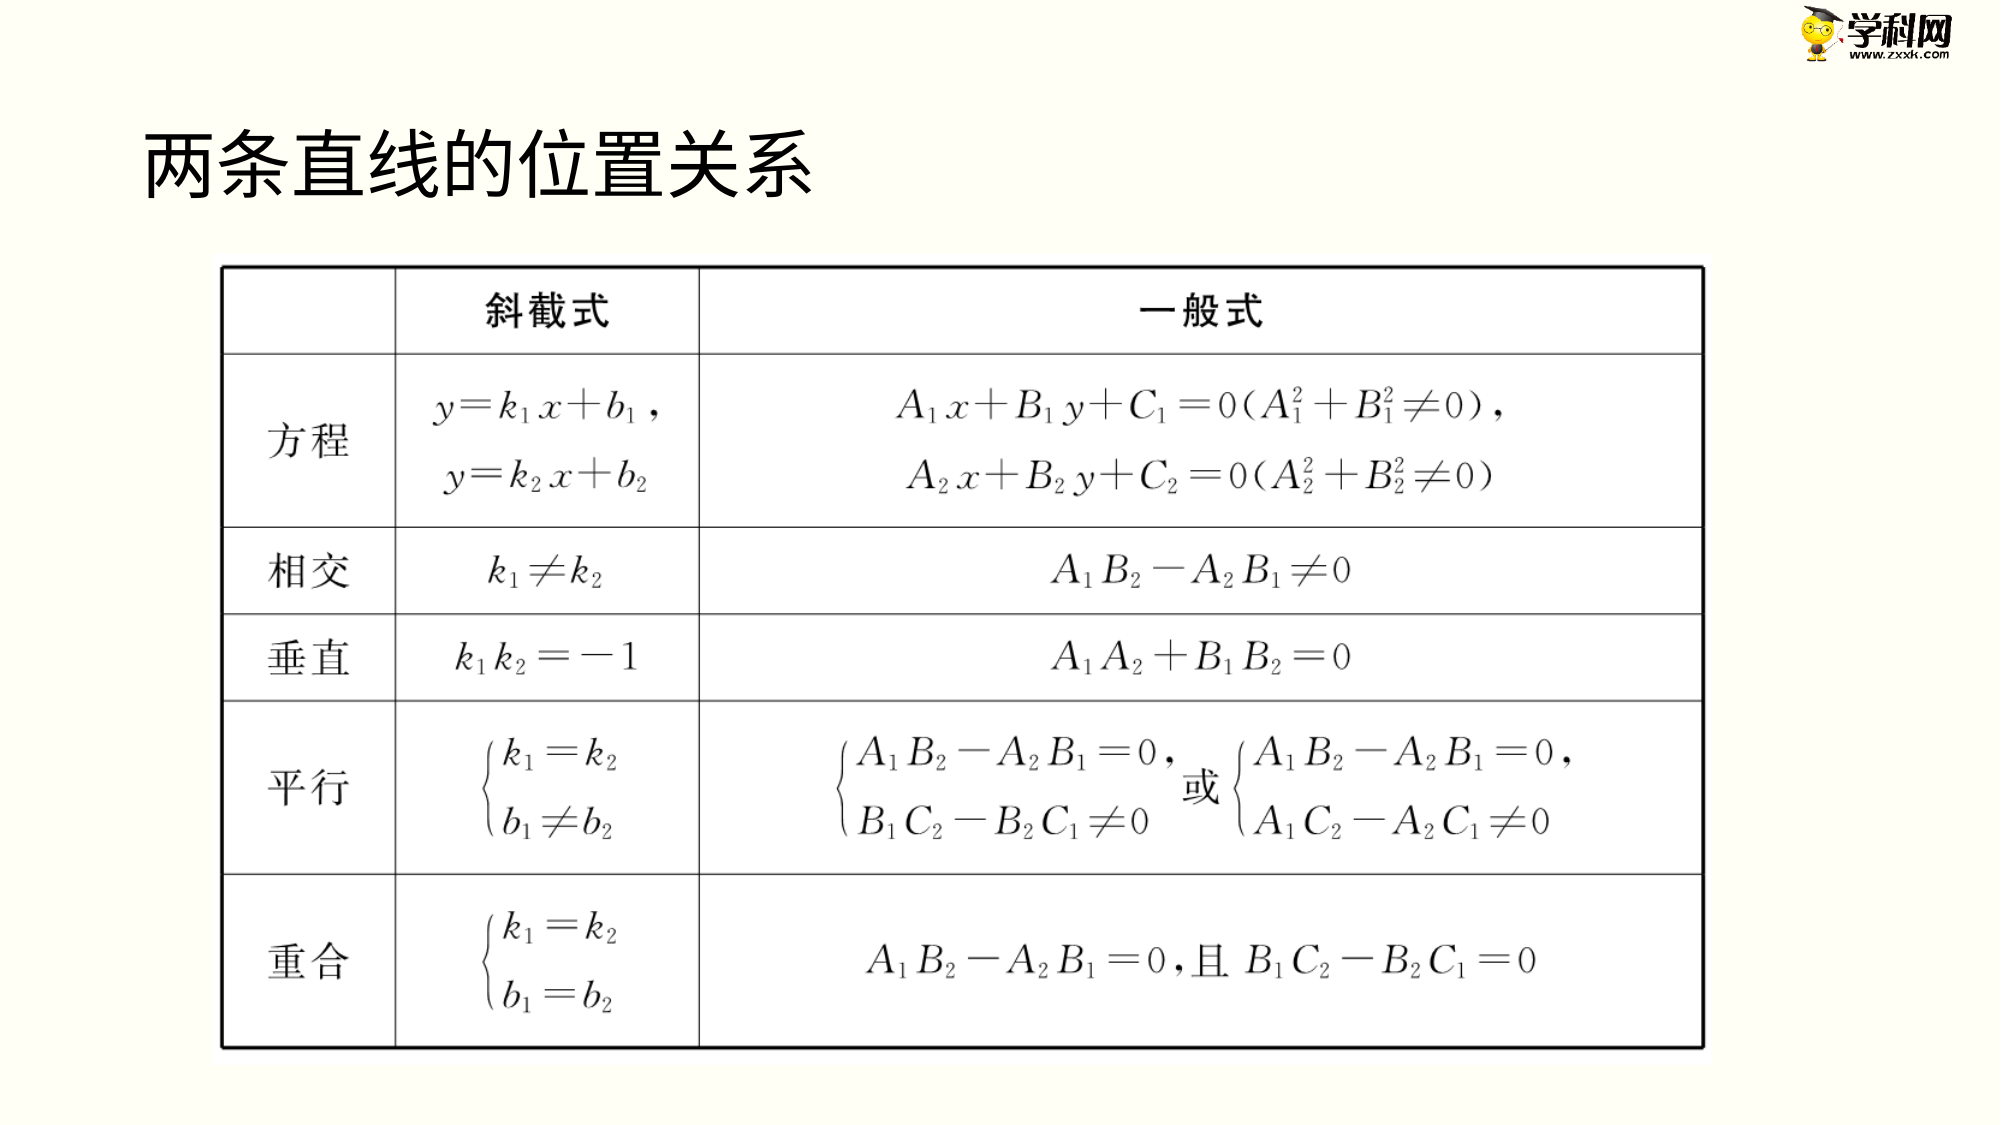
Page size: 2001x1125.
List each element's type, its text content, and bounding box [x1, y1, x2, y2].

picture [1798, 0, 1957, 68]
text_box 两条直线的位置关系 [126, 91, 849, 215]
picture [212, 254, 1711, 1065]
